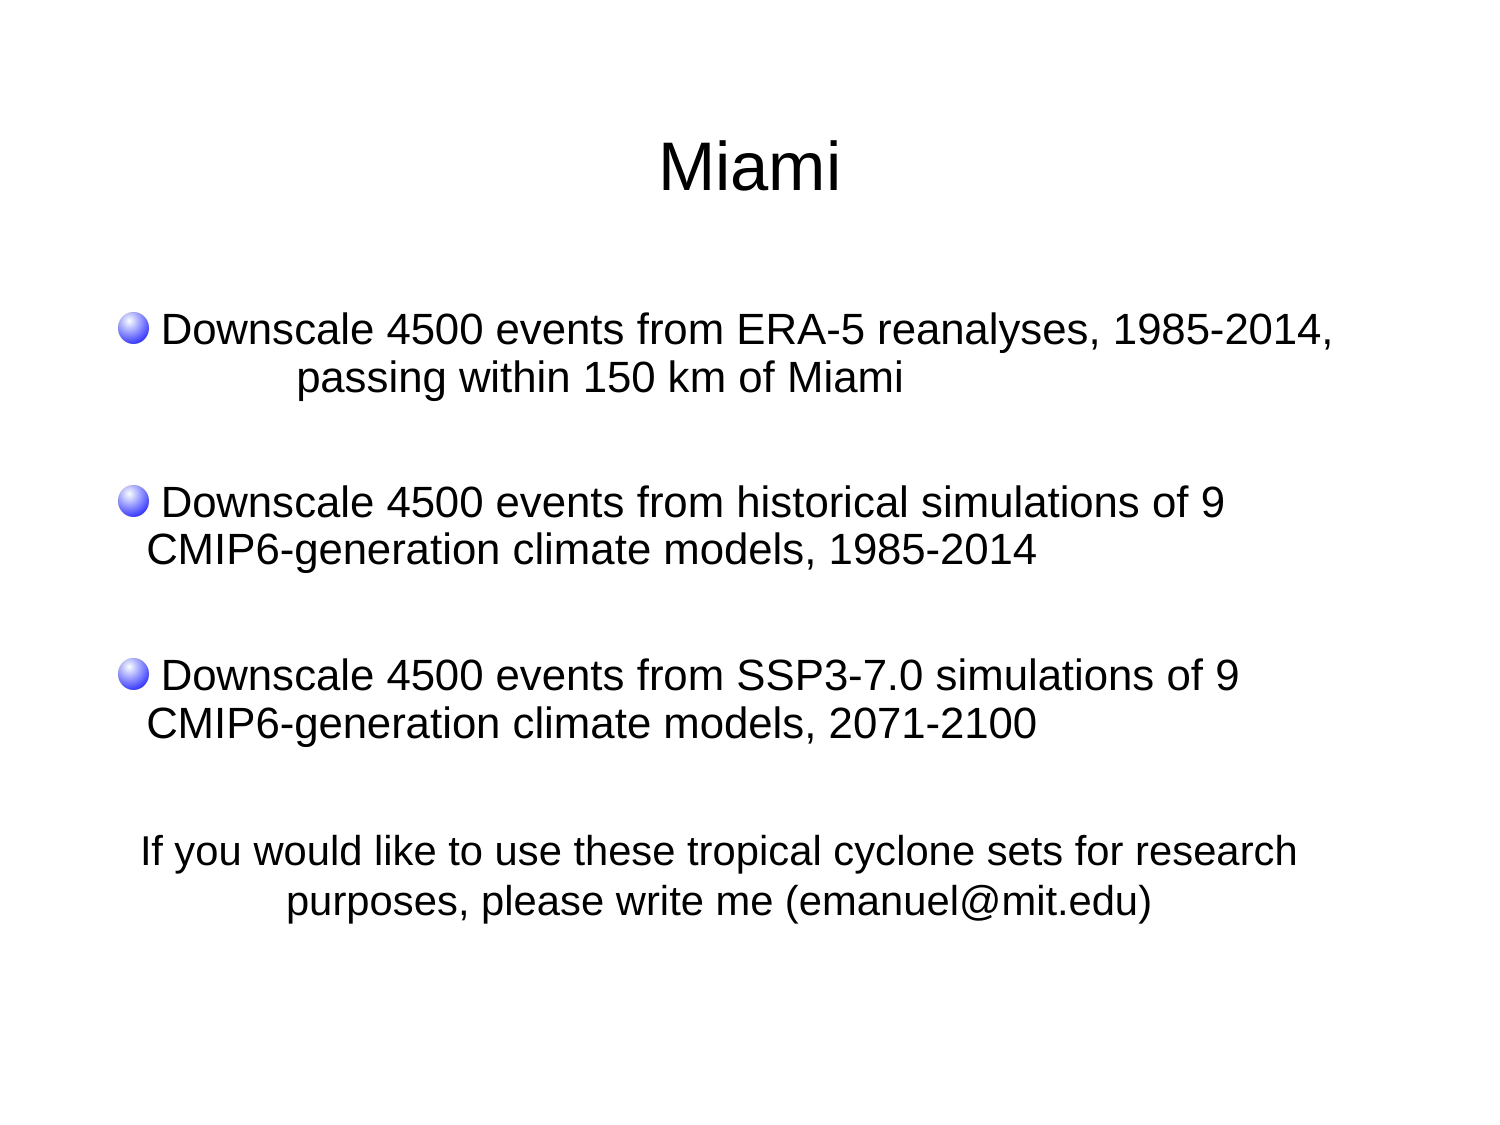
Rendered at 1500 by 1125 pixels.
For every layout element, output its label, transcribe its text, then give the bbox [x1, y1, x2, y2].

list Downscale 4500 events from ERA-5 reanalyses, 1985-2014, passing within 150 km of Miami Downscale 4500 events from historical simulations of 9 CMIP6-generation climate models, 1985-2014 Downscale 4500 events from SSP3-7.0 simulations of 9 CMIP6-generation climate models, 2071-2100 [103, 299, 1397, 1014]
text_box If you would like to use these tropical cyclone sets for research purposes, please write me (emanuel@mit.edu) [103, 816, 1336, 932]
picture [118, 658, 149, 690]
picture [118, 485, 149, 517]
title Miami [103, 59, 1397, 278]
picture [118, 312, 149, 344]
